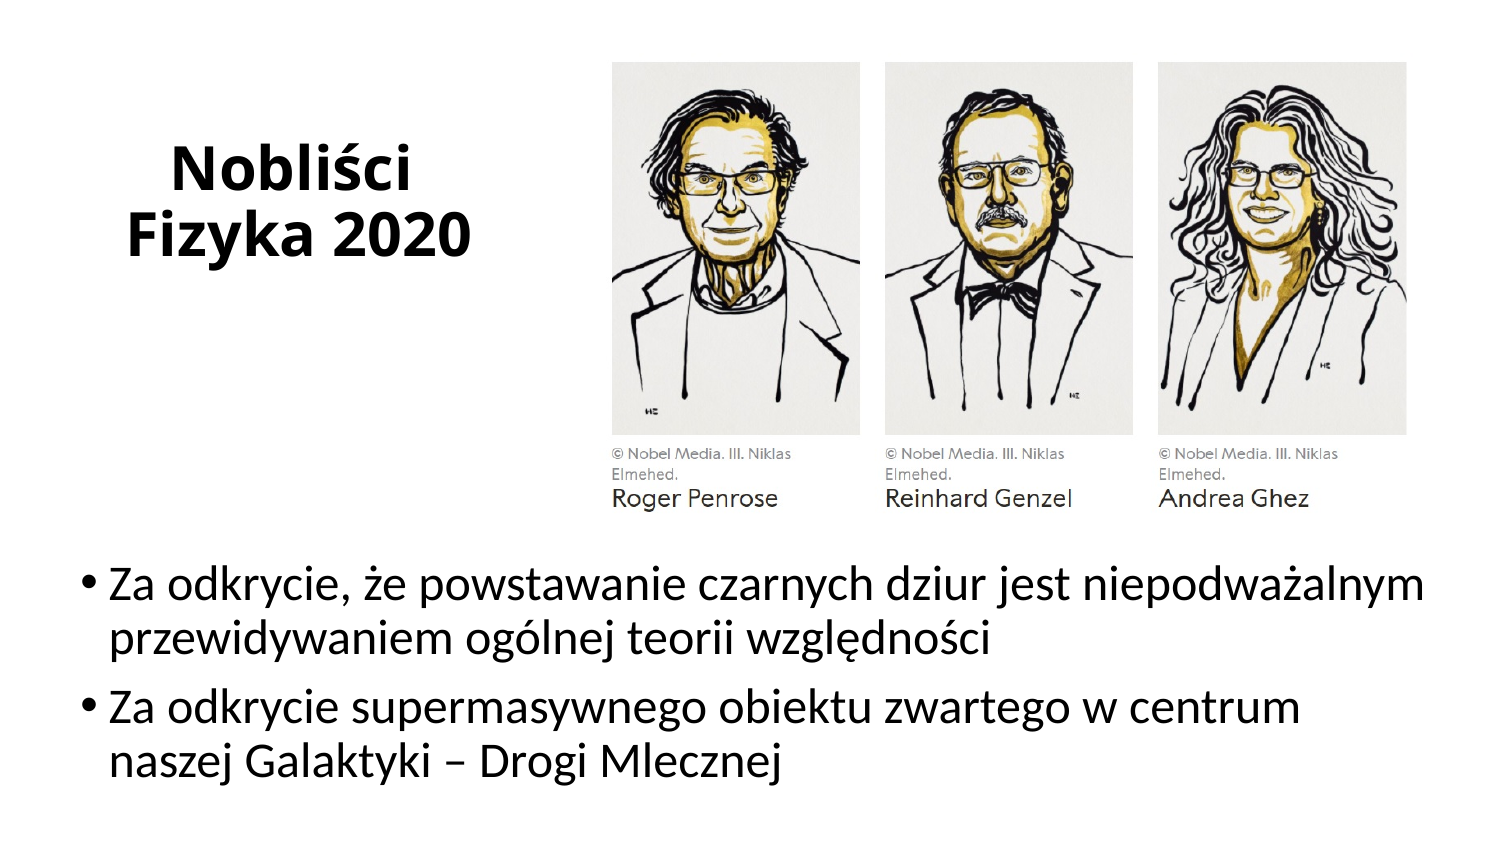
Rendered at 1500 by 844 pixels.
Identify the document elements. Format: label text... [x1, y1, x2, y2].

picture [599, 53, 1425, 518]
title Nobliści Fizyka 2020 [105, 122, 493, 286]
list Za odkrycie, że powstawanie czarnych dziur jest niepodważalnym przewidywaniem ogólnej teorii względności Za odkrycie supermasywnego obiektu zwartego w centrum naszej Galaktyki – Drogi Mlecznej [65, 549, 1449, 747]
